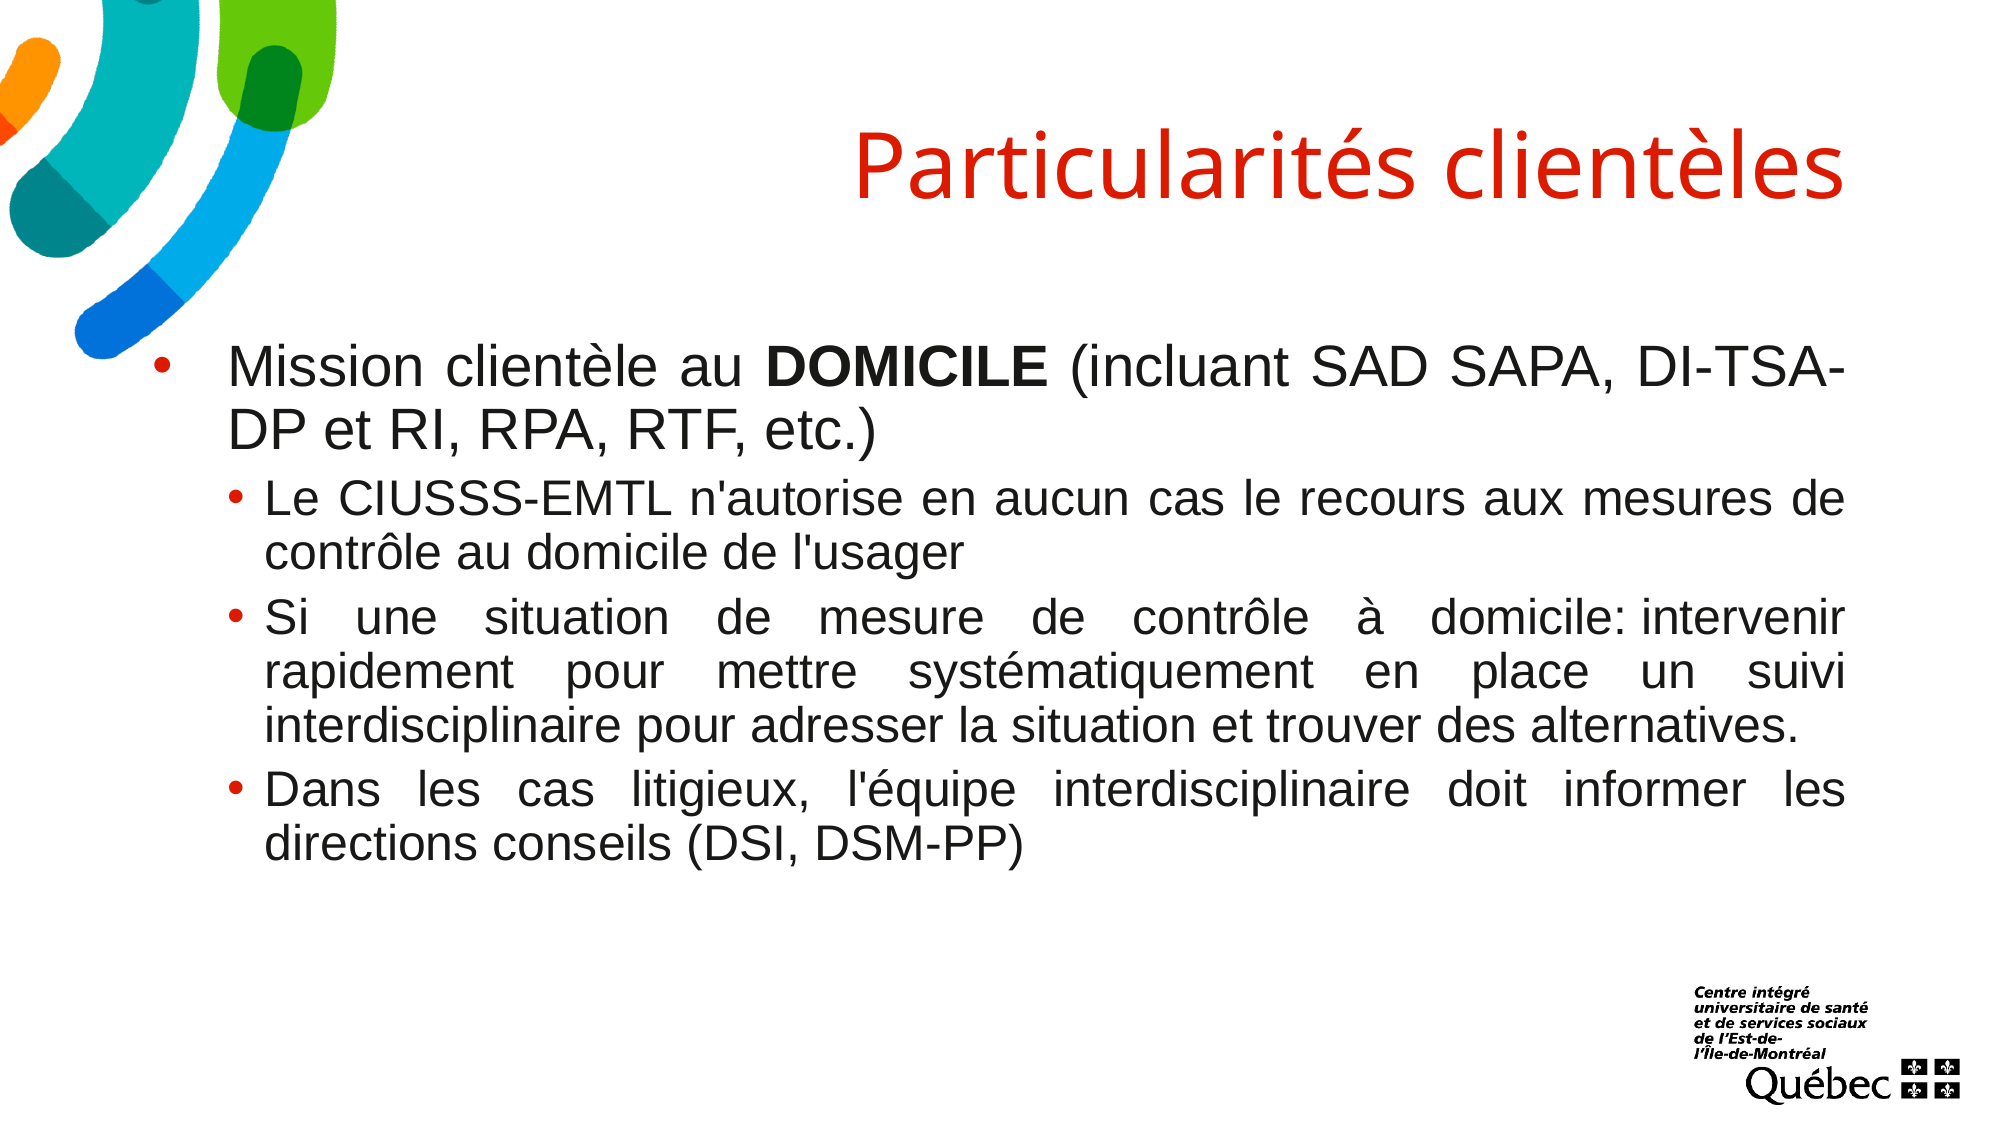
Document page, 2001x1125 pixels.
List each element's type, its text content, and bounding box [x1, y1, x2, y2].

title Particularités clientèles [290, 59, 1863, 278]
picture [0, 0, 354, 410]
picture [1694, 986, 1960, 1105]
list Mission clientèle au DOMICILE (incluant SAD SAPA, DI-TSA-DP et RI, RPA, RTF, etc.) Le CIUSSS-EMTL n'autorise en aucun cas le recours aux mesures de contrôle au domicile de l'usager Si une situation de mesure de contrôle à domicile: intervenir rapidement pour mettre systématiquement en place un suivi interdisciplinaire pour adresser la situation et trouver des alternatives. Dans les cas litigieux, l'équipe interdisciplinaire doit informer les directions conseils (DSI, DSM-PP) [137, 329, 1863, 973]
